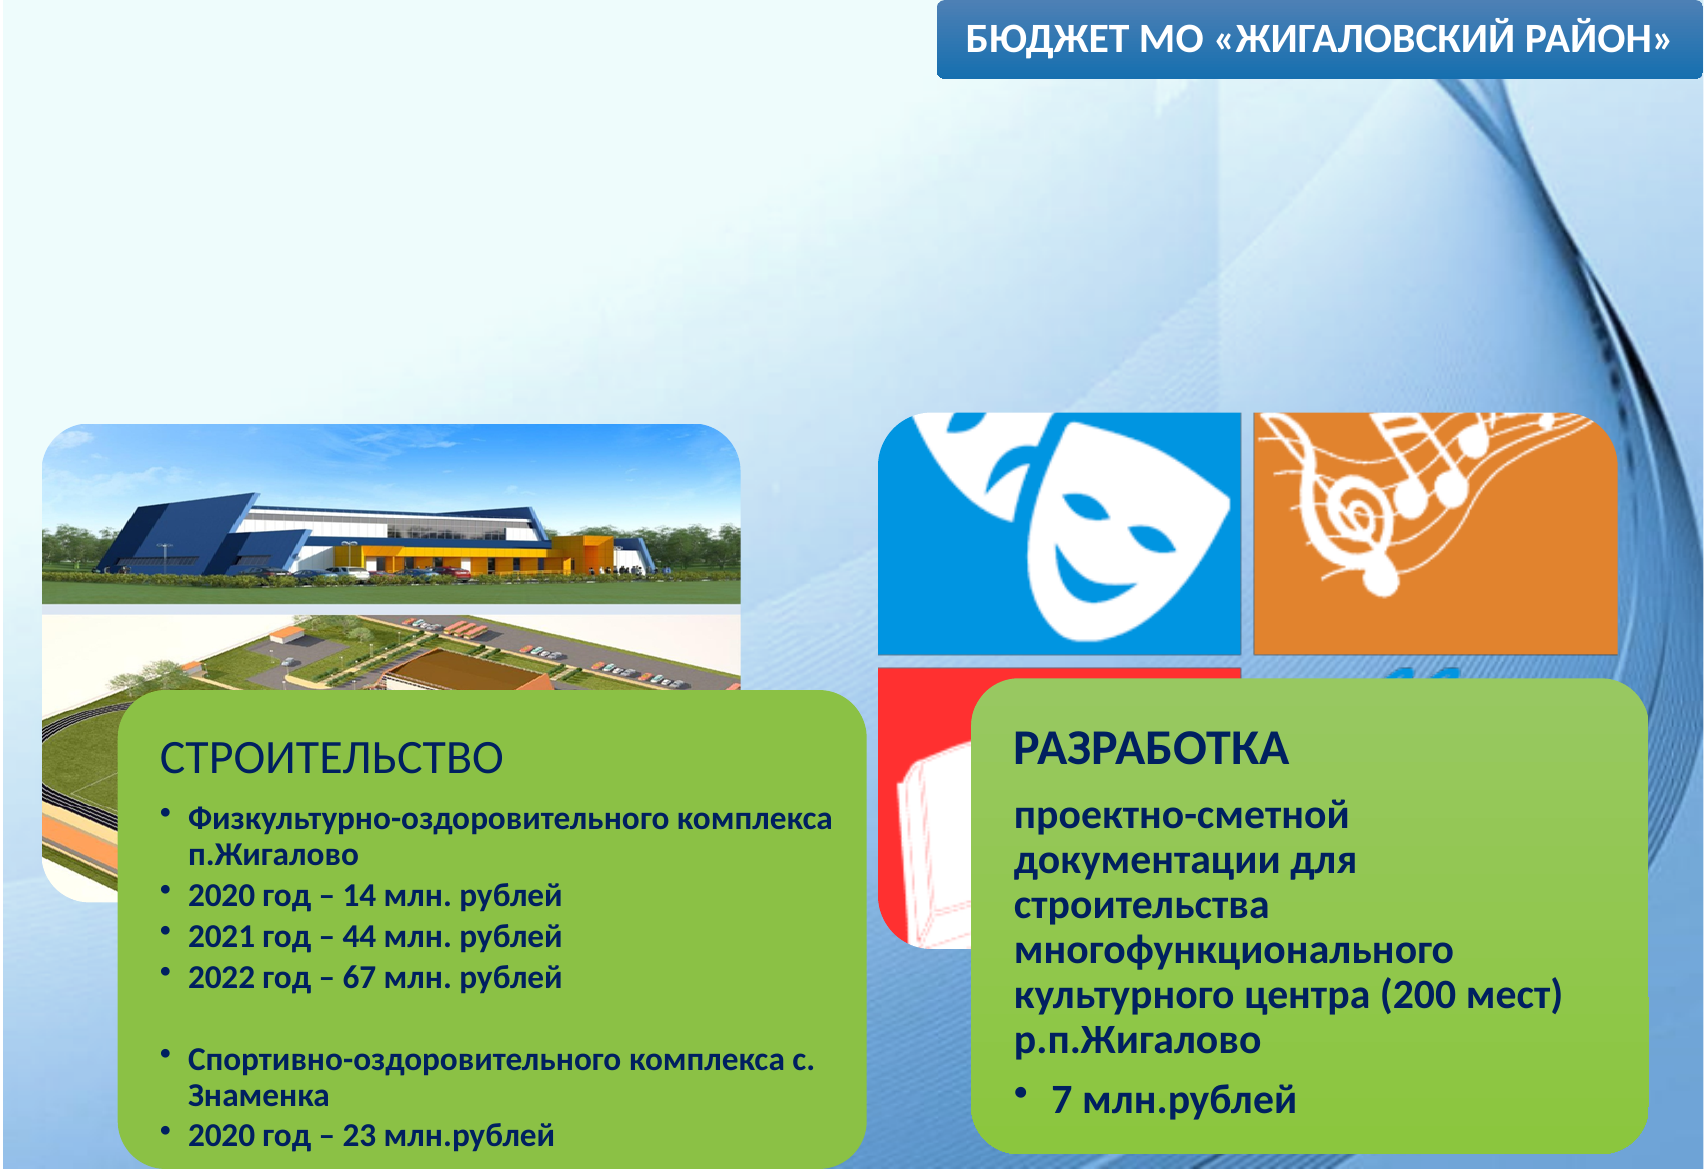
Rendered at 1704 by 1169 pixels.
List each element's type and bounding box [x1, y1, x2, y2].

text_box [853, 435, 1673, 1169]
text_box [41, 402, 880, 1169]
chart [0, 2, 1704, 1169]
text_box [936, 0, 1704, 79]
